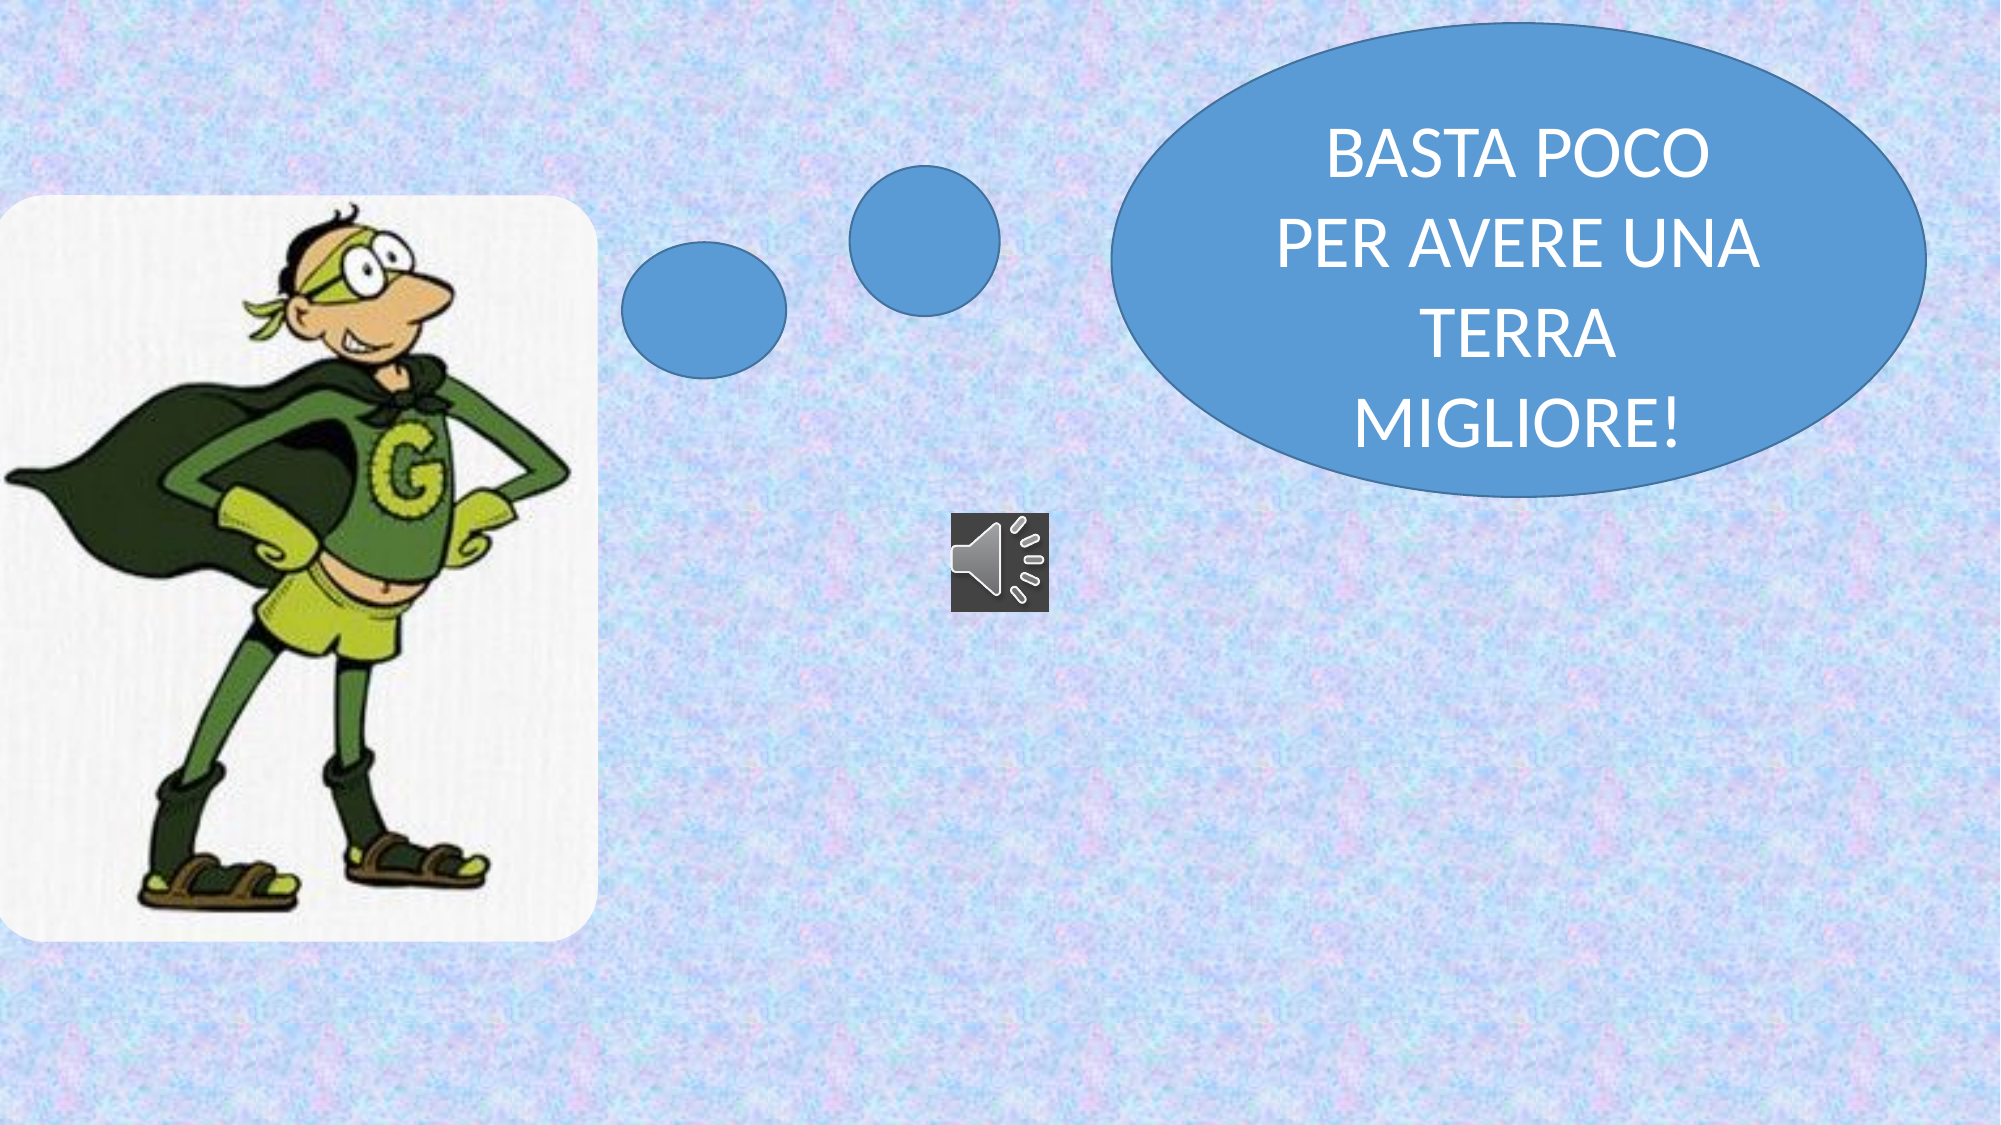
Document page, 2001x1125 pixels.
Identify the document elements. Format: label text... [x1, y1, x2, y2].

text_box BASTA POCO PER AVERE UNA TERRA MIGLIORE! [1110, 22, 1927, 498]
picture [0, 0, 2001, 1125]
text_box [621, 241, 788, 380]
text_box [848, 165, 1001, 318]
